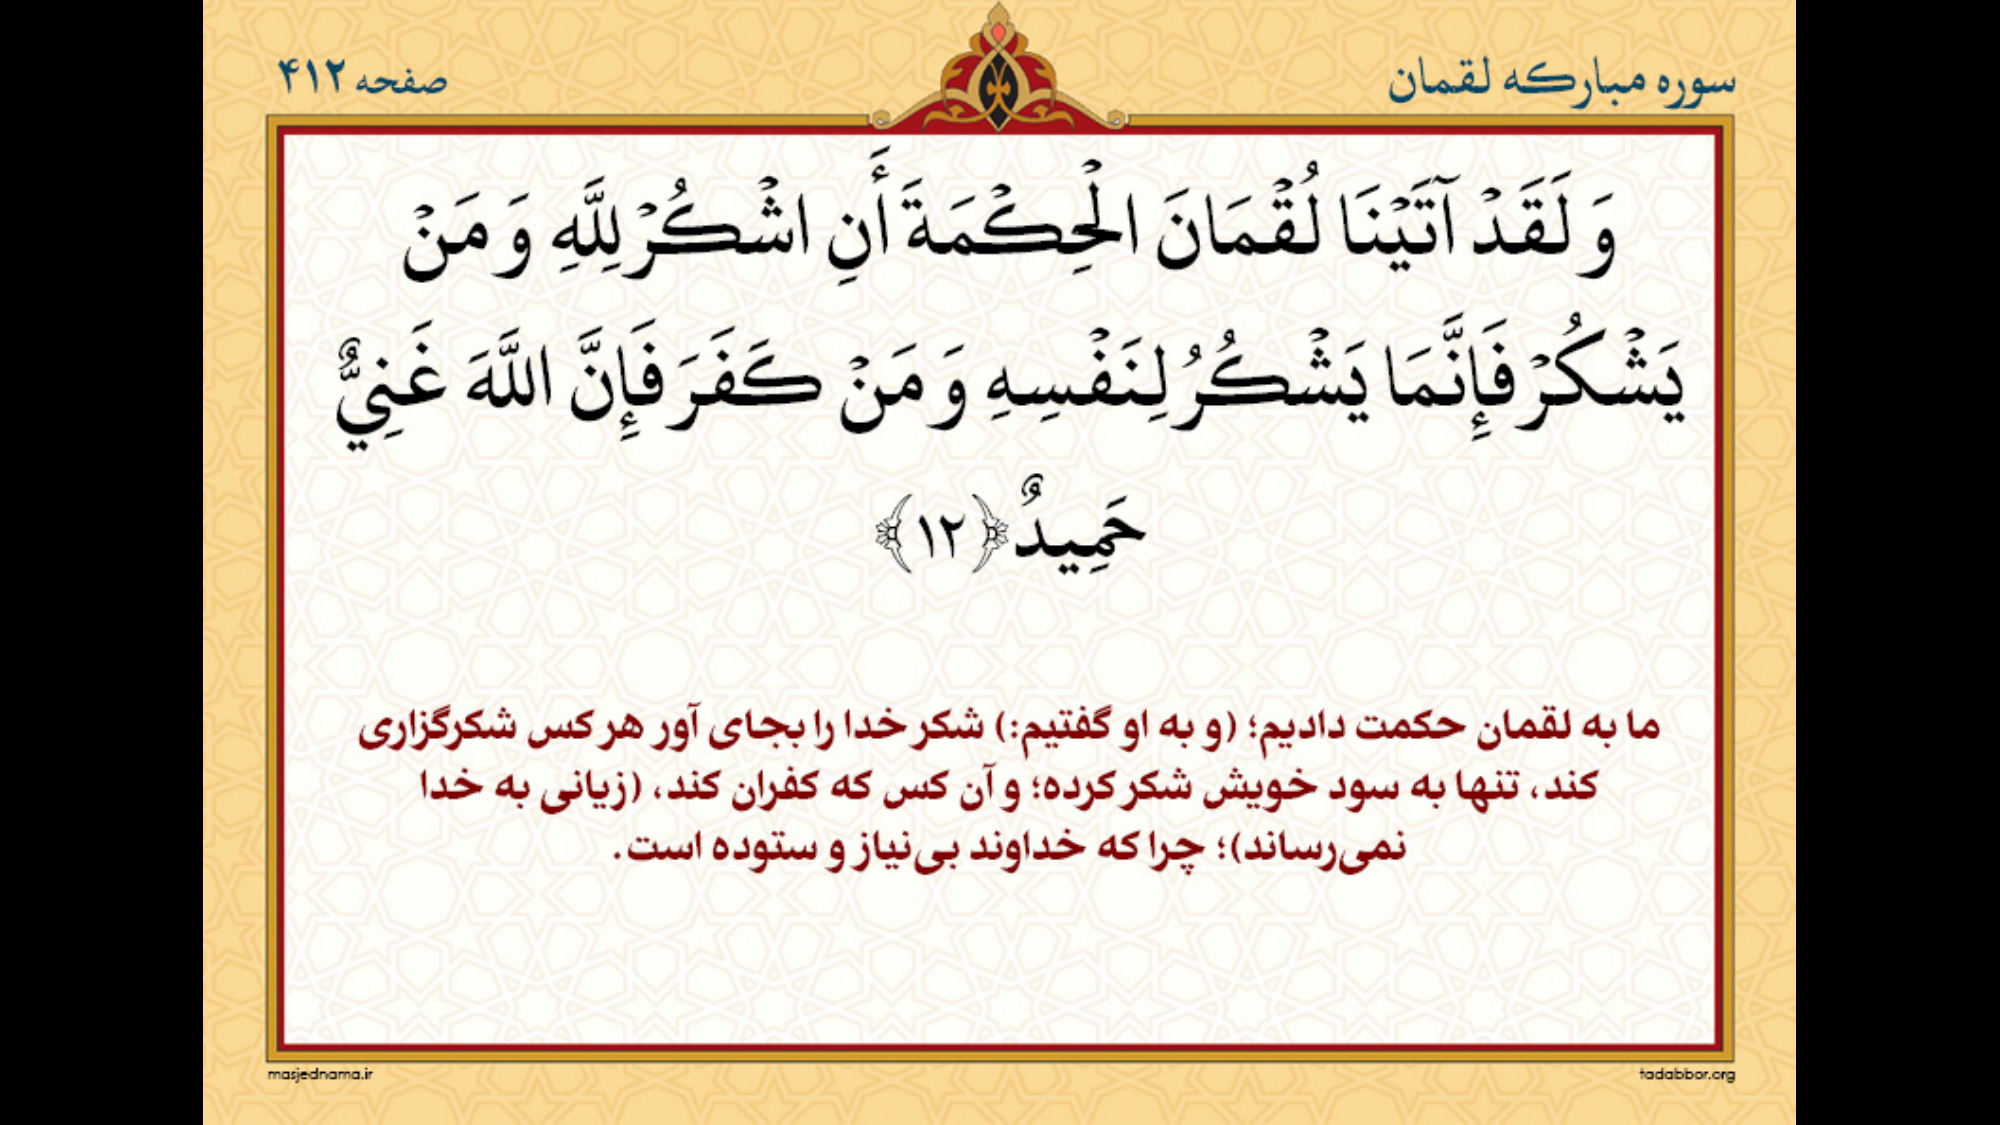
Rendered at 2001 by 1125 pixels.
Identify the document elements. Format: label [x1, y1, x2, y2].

picture [203, 0, 1796, 1125]
